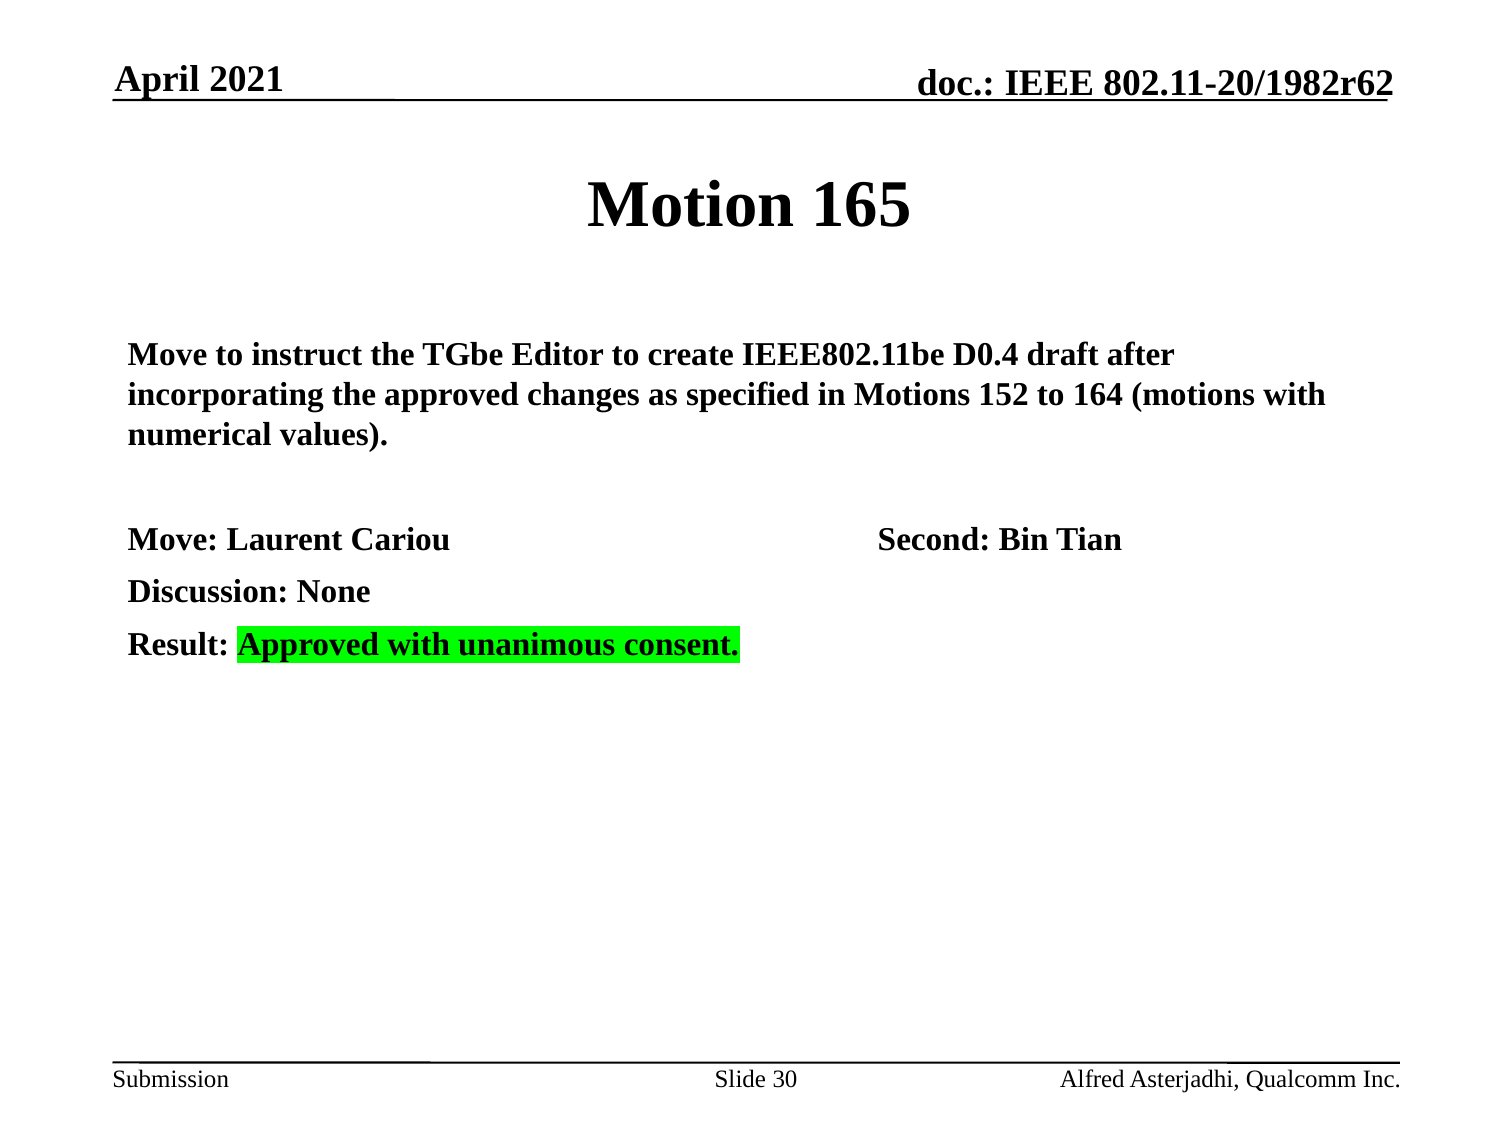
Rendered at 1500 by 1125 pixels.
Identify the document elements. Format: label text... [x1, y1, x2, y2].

slide_number Slide 30 [712, 1061, 800, 1123]
title Motion 165 [112, 112, 1388, 288]
list Move to instruct the TGbe Editor to create IEEE802.11be D0.4 draft after incorporating the approved changes as specified in Motions 152 to 164 (motions with numerical values). Move: Laurent Cariou Second: Bin Tian Discussion: None Result: Approved with unanimous consent. [112, 324, 1388, 1000]
footer Alfred Asterjadhi, Qualcomm Inc. [878, 1061, 1402, 1093]
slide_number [114, 54, 423, 100]
